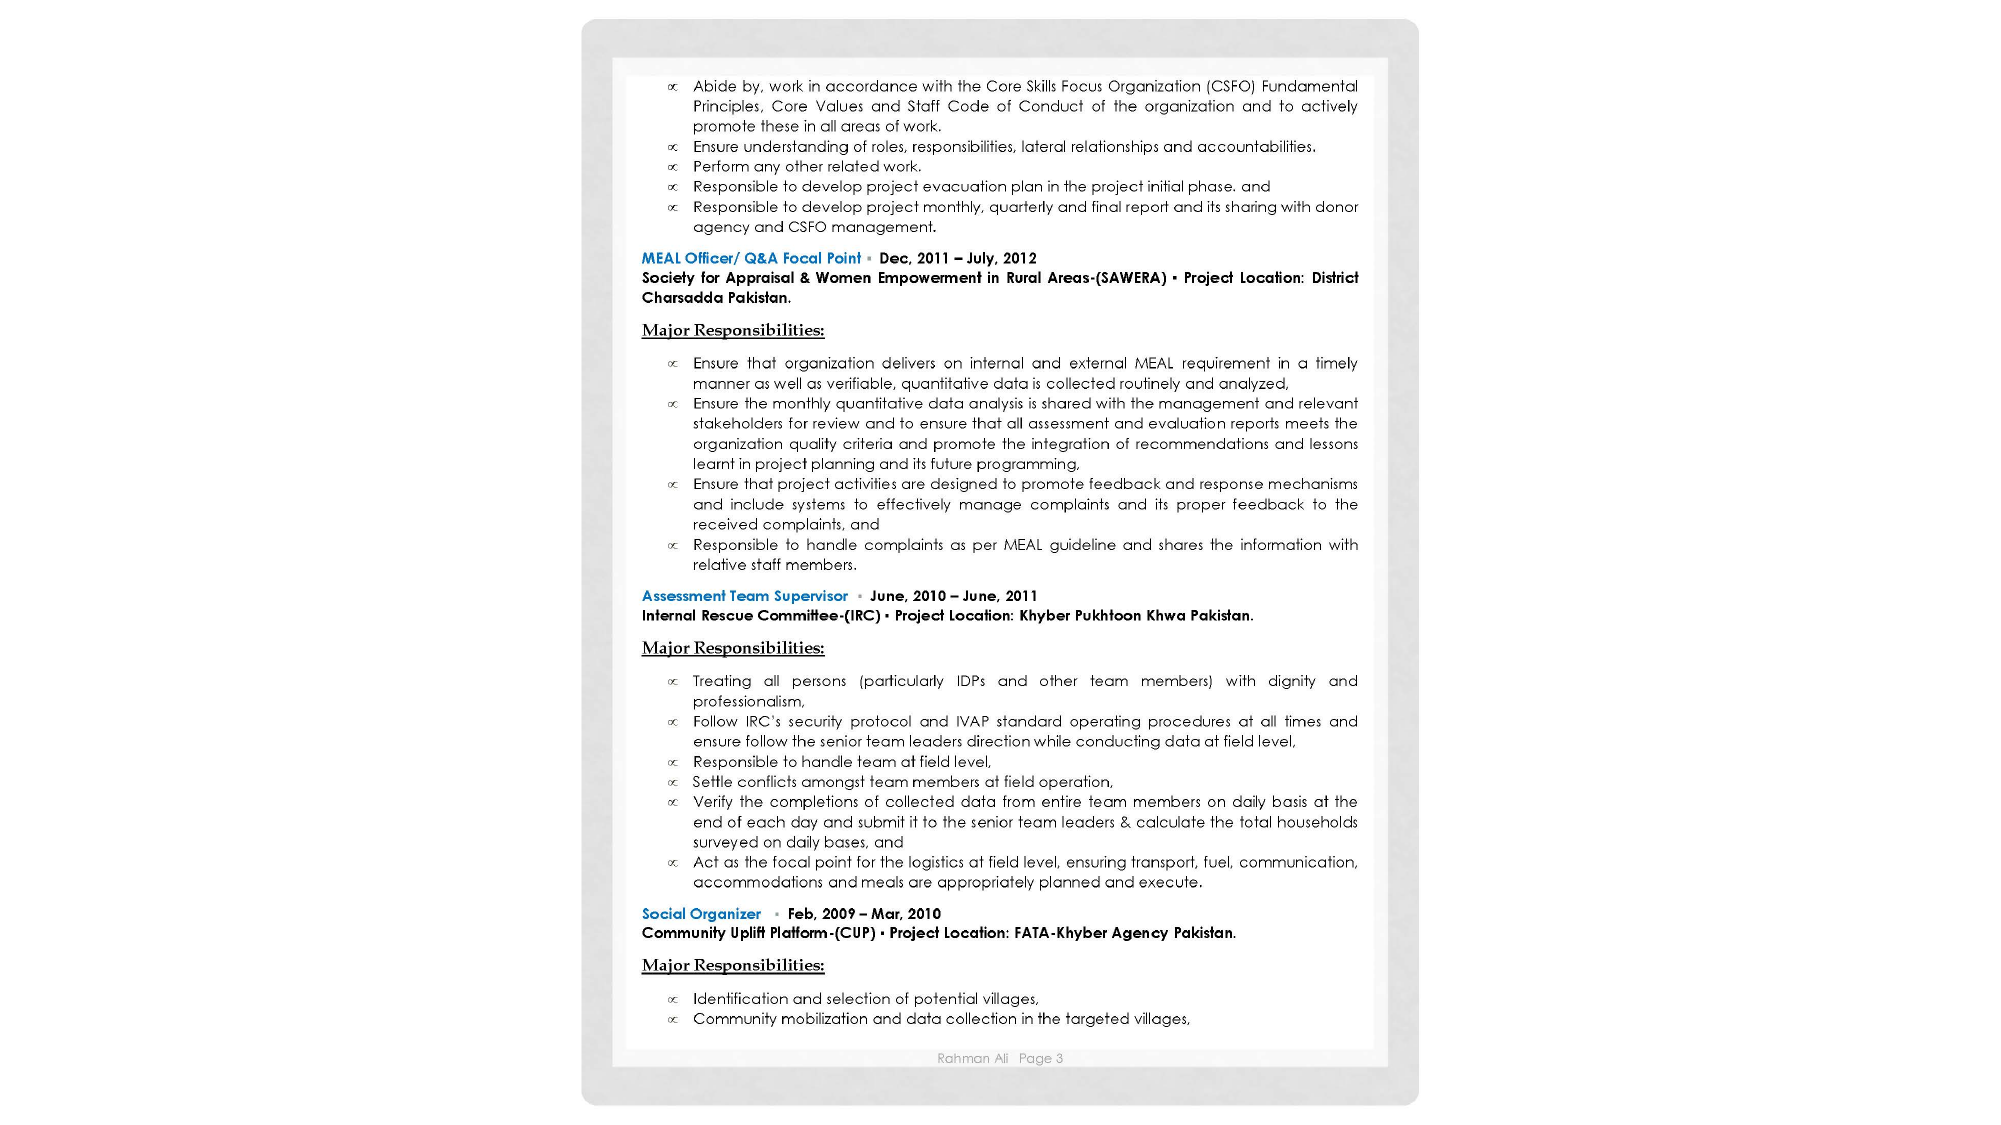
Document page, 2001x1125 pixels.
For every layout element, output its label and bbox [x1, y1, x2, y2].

picture [565, 0, 1435, 1125]
